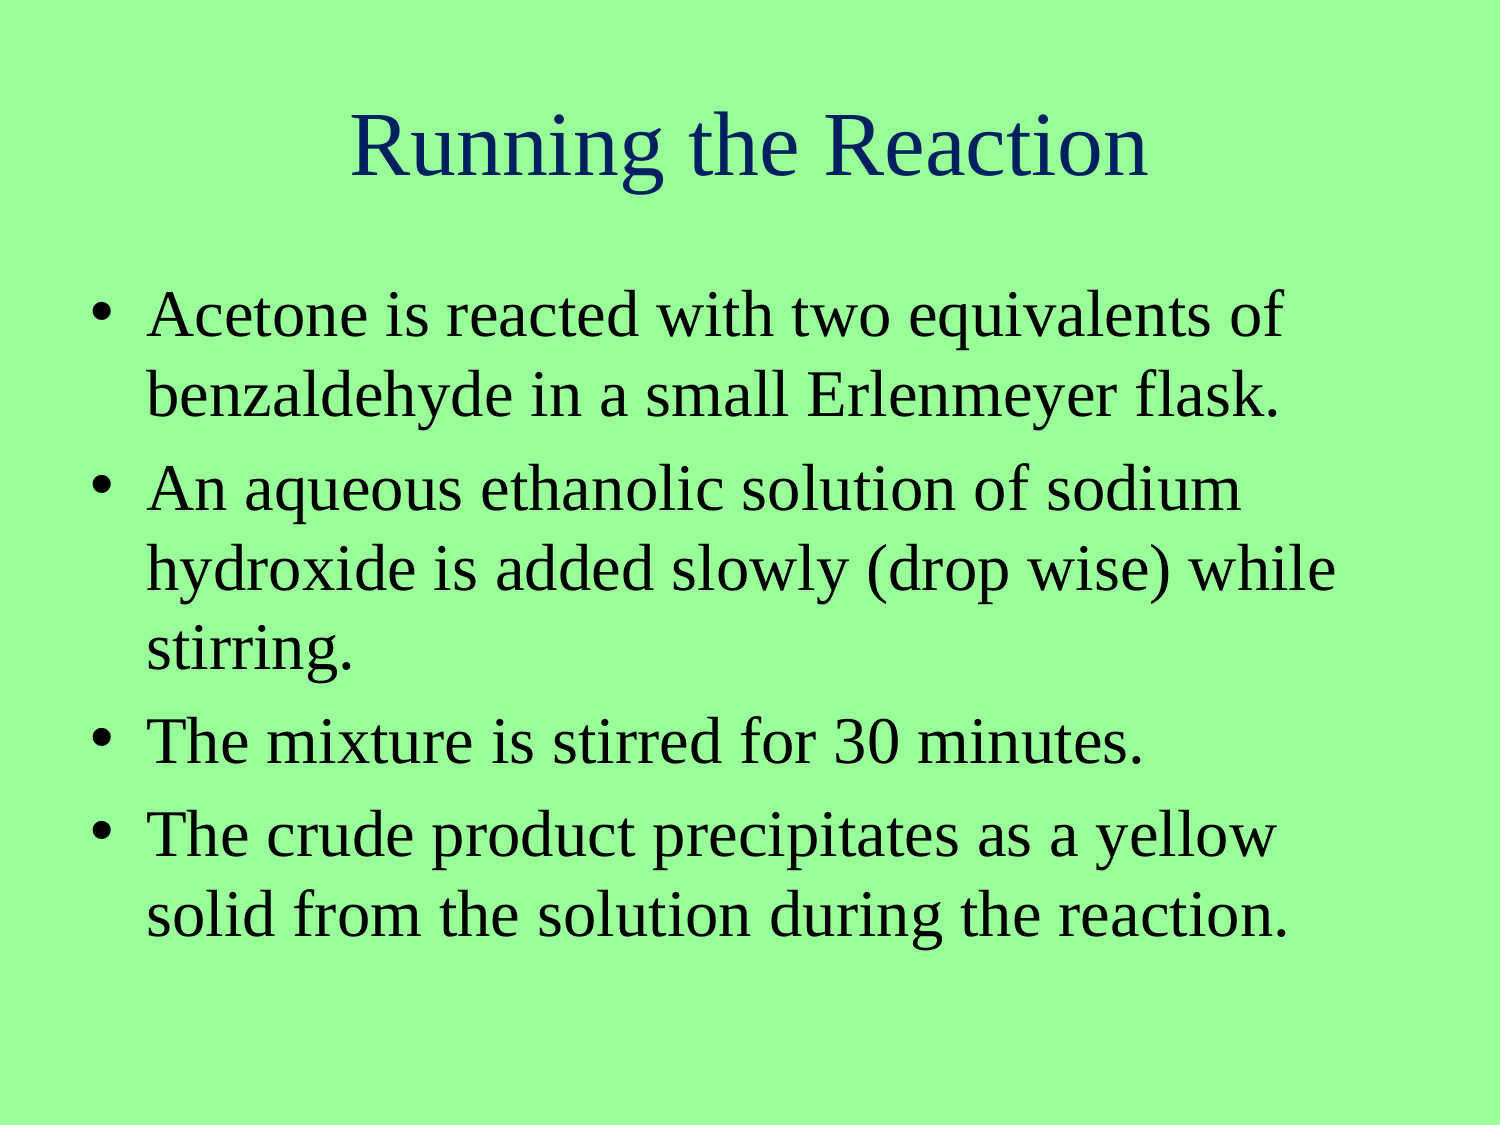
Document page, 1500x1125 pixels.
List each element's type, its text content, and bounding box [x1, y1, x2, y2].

list Acetone is reacted with two equivalents of benzaldehyde in a small Erlenmeyer flask. An aqueous ethanolic solution of sodium hydroxide is added slowly (drop wise) while stirring. The mixture is stirred for 30 minutes. The crude product precipitates as a yellow solid from the solution during the reaction. [75, 262, 1425, 1005]
title Running the Reaction [75, 45, 1425, 233]
